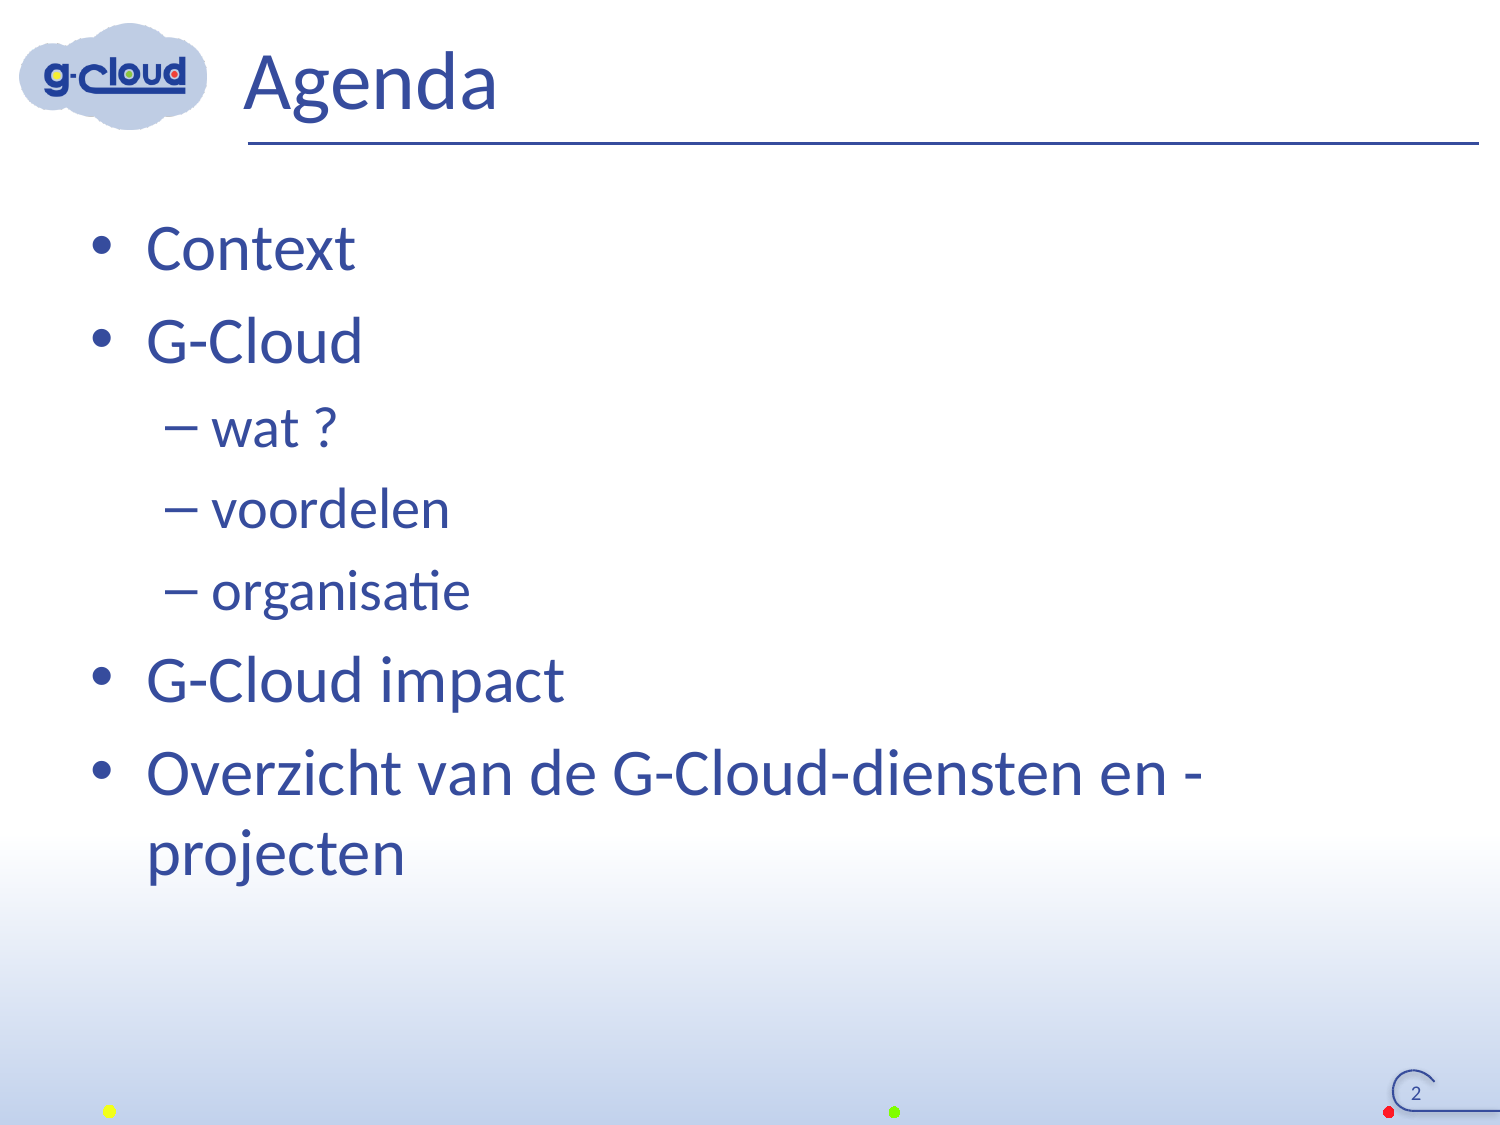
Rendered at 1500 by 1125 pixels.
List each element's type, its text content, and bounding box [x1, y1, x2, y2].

slide_number 2 [1372, 1072, 1452, 1108]
picture [19, 23, 207, 130]
title Agenda [243, 22, 1480, 131]
list Context G-Cloud wat ? voordelen organisatie G-Cloud impact Overzicht van de G-Cloud-diensten en -projecten [75, 196, 1425, 1043]
